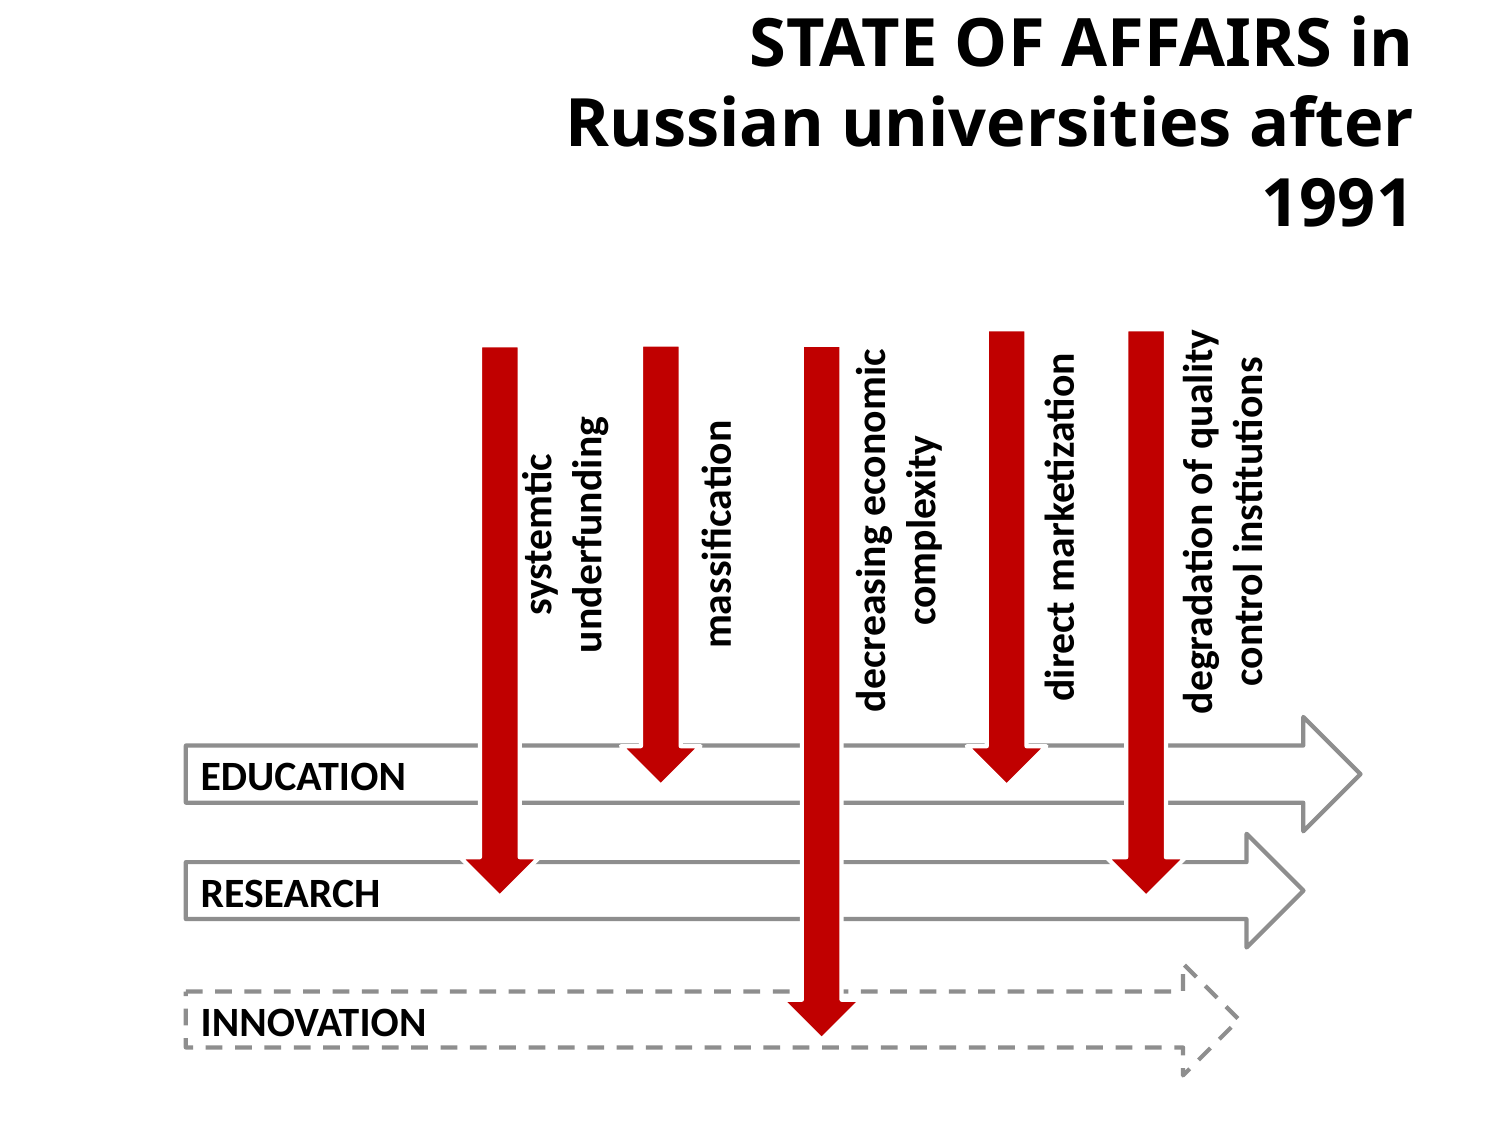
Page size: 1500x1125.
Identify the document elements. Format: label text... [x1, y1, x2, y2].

text_box EDUCATION [842, 743, 1126, 805]
text_box RESEARCH [842, 831, 1306, 950]
text_box massification [681, 333, 747, 737]
text_box degradation of quality control institutions [1163, 313, 1278, 731]
text_box direct marketization [1024, 318, 1090, 737]
text_box [781, 344, 862, 1040]
text_box [621, 344, 701, 786]
title STATE OF AFFAIRS in Russian universities after 1991 [473, 48, 1430, 191]
text_box EDUCATION [1166, 714, 1363, 834]
text_box systemtic underfunding [502, 333, 618, 737]
text_box INNOVATION [183, 963, 1240, 1078]
text_box [1106, 329, 1186, 897]
text_box [460, 345, 540, 897]
text_box decreasing economic complexity [836, 329, 951, 732]
text_box [966, 329, 1047, 786]
text_box EDUCATION [520, 743, 801, 805]
text_box RESEARCH [183, 860, 801, 922]
text_box EDUCATION [183, 743, 479, 805]
